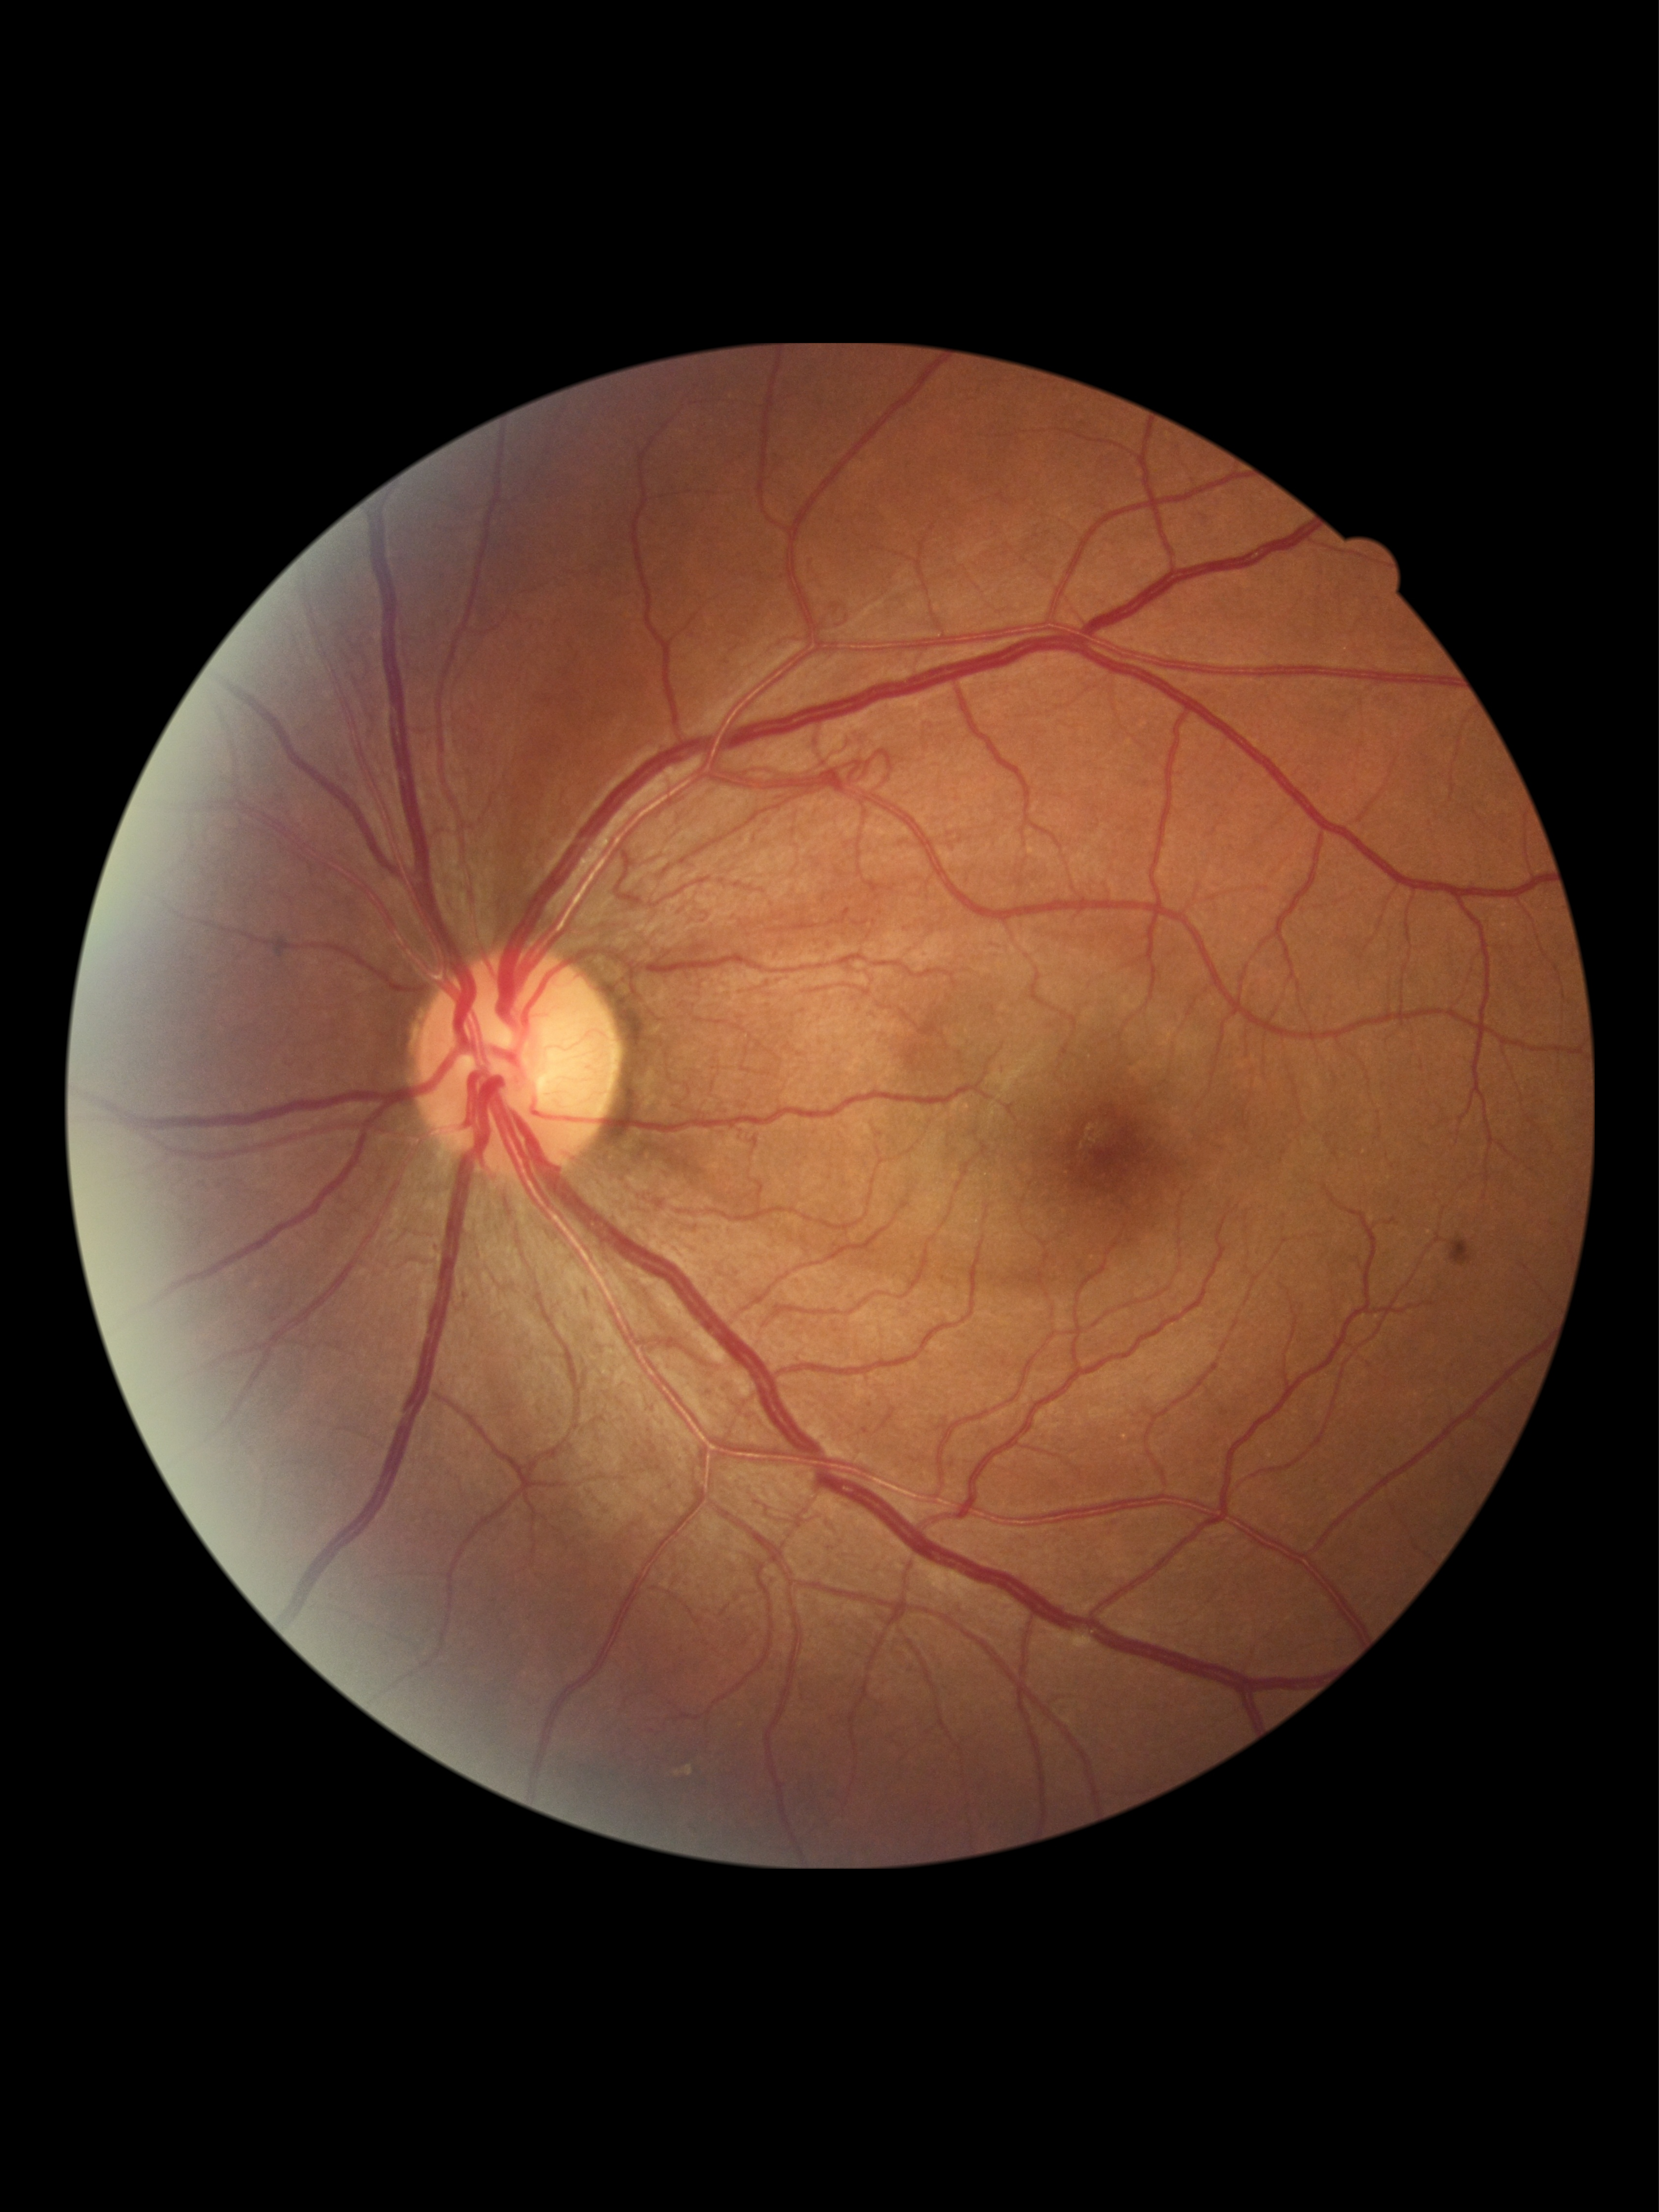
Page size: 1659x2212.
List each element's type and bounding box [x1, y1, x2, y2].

picture [64, 343, 1595, 1869]
